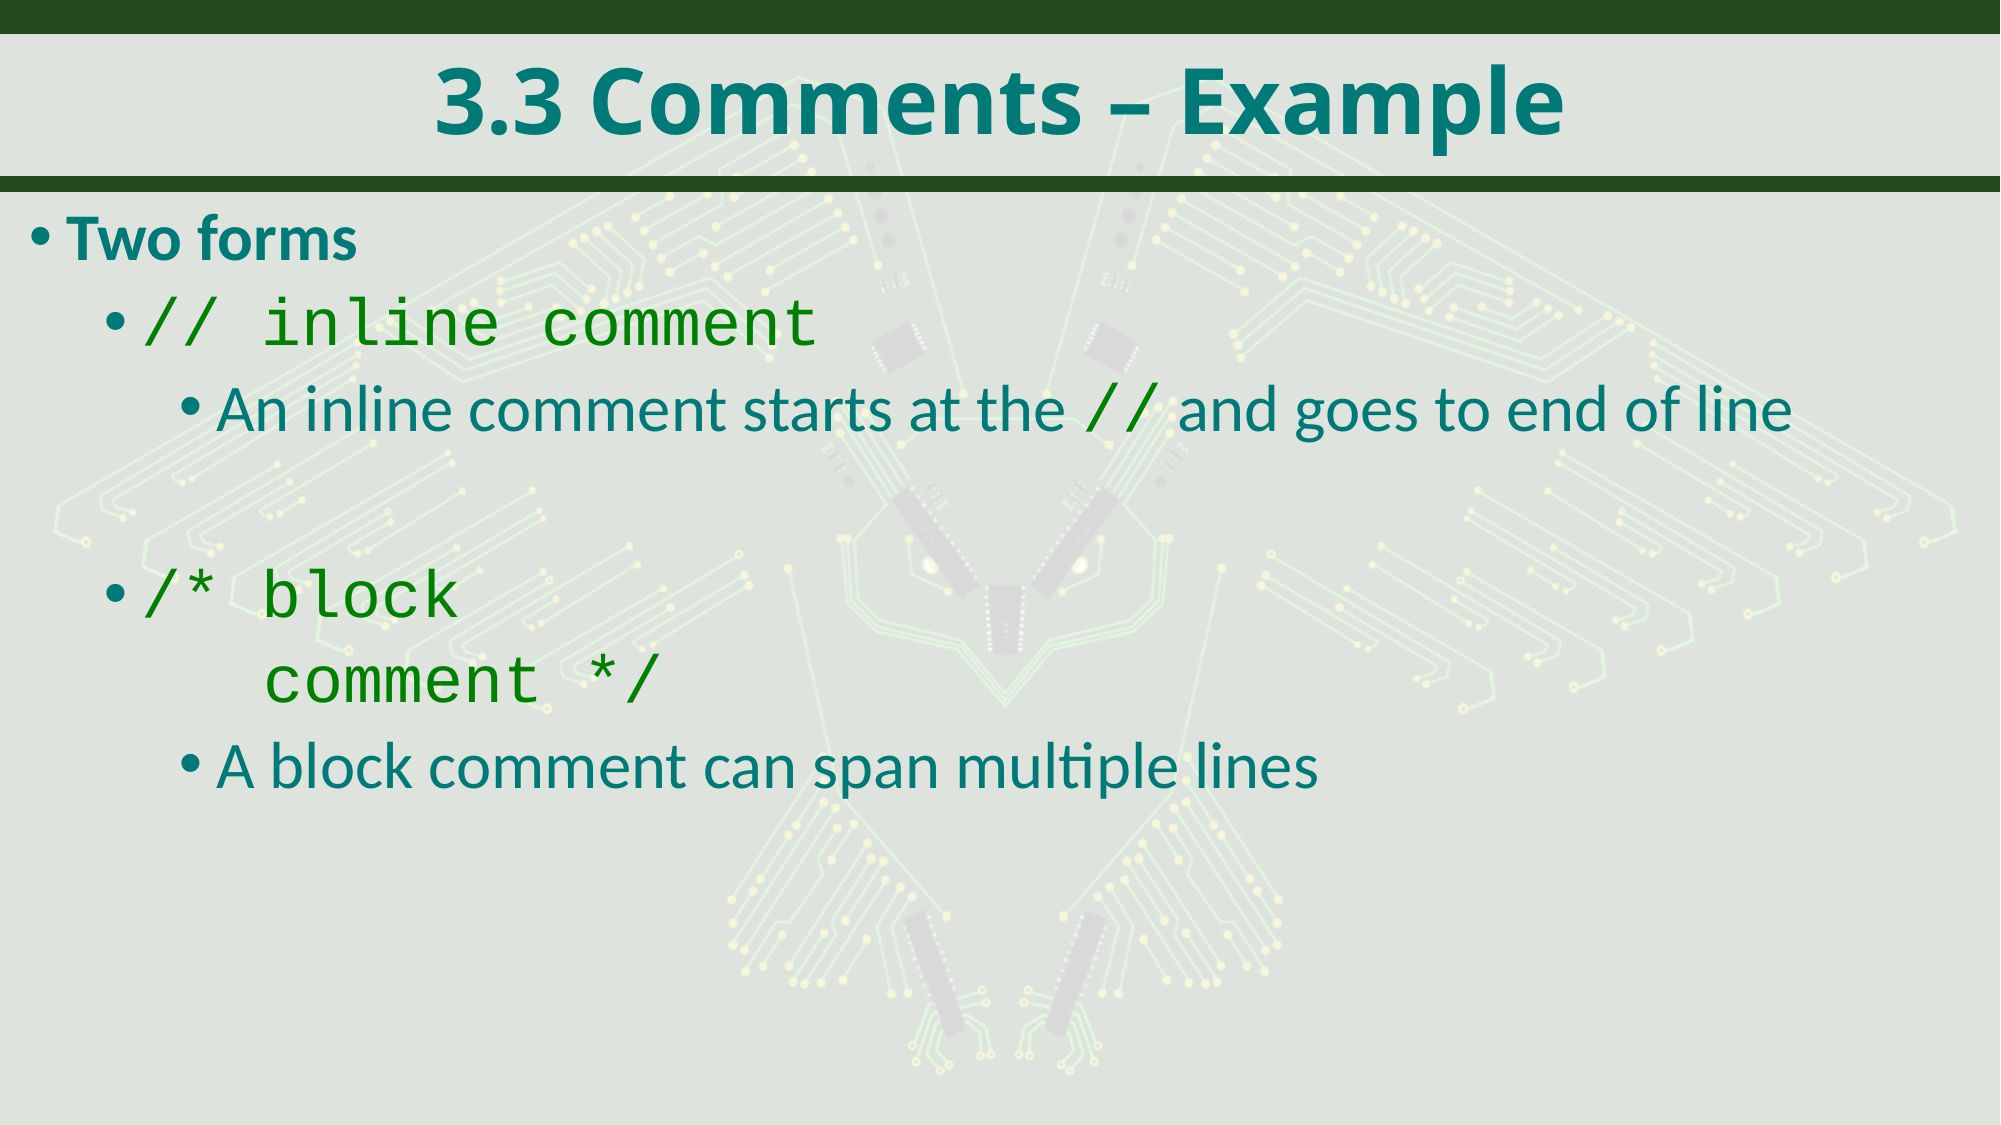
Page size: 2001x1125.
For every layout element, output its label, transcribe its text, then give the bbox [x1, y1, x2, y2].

title 3.3 Comments – Example [13, 36, 1989, 173]
list Two forms // inline comment An inline comment starts at the // and goes to end of line /* block comment */ A block comment can span multiple lines [13, 195, 1989, 1014]
